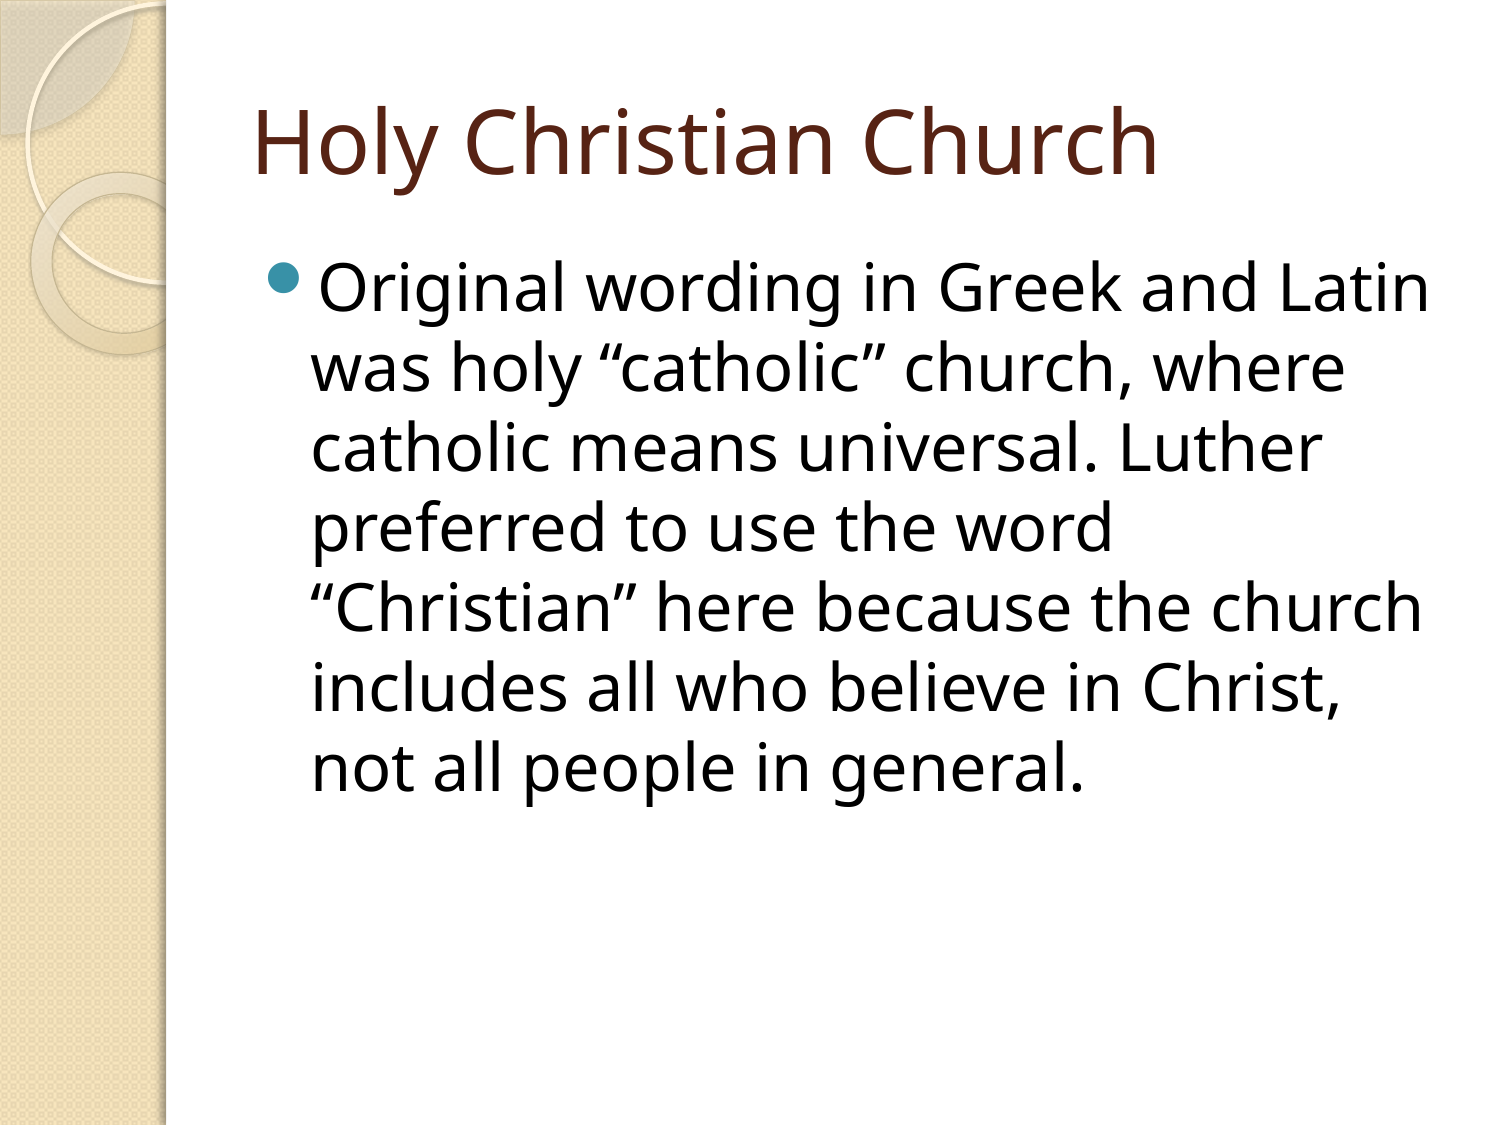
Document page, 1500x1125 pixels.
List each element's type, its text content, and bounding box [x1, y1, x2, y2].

list Original wording in Greek and Latin was holy “catholic” church, where catholic means universal. Luther preferred to use the word “Christian” here because the church includes all who believe in Christ, not all people in general. [235, 237, 1466, 1025]
title Holy Christian Church [235, 45, 1466, 233]
